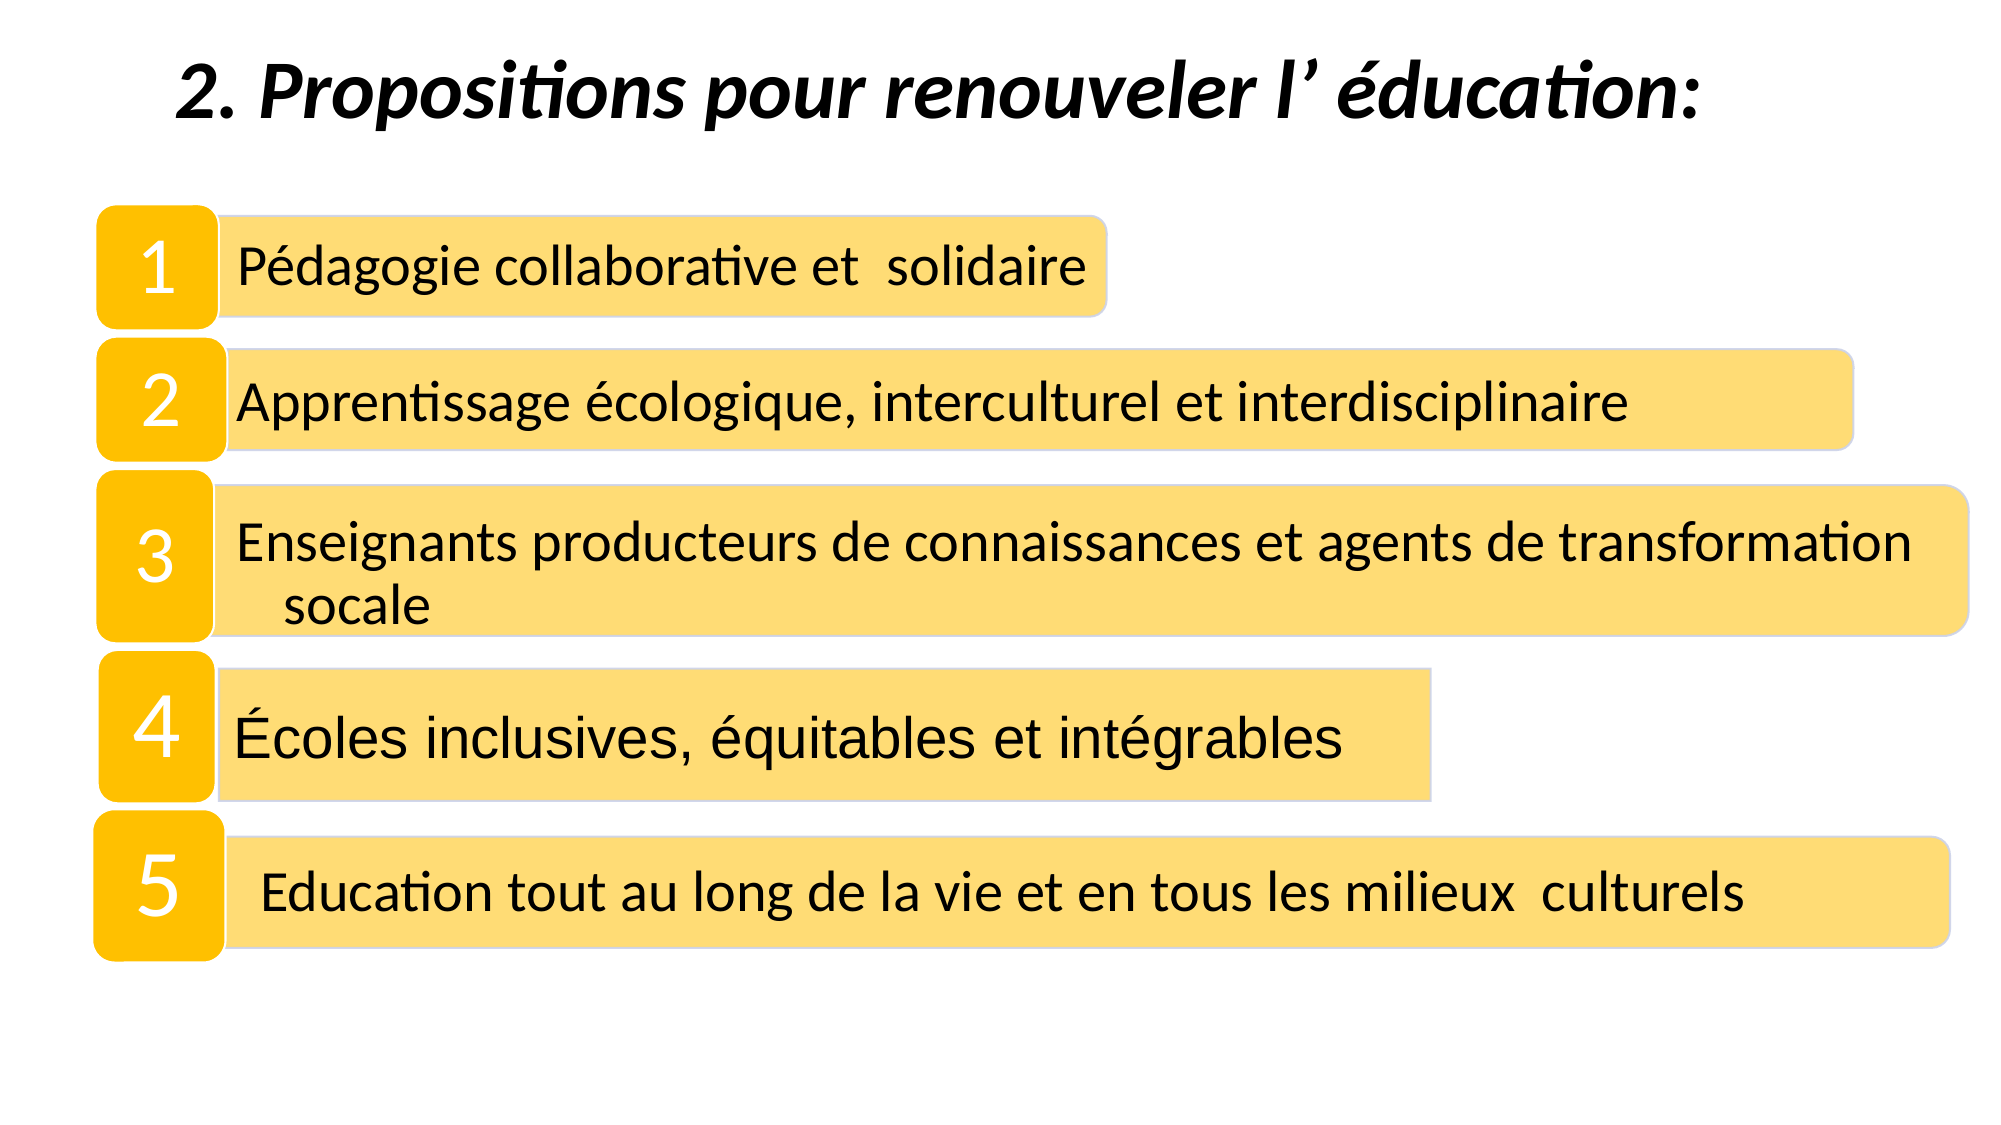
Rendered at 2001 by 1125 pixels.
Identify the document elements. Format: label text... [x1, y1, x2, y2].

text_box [95, 203, 2000, 644]
title [137, 47, 1863, 201]
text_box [91, 649, 1951, 963]
text_box 2. Propositions pour renouveler l’ éducation: [159, 66, 1885, 201]
